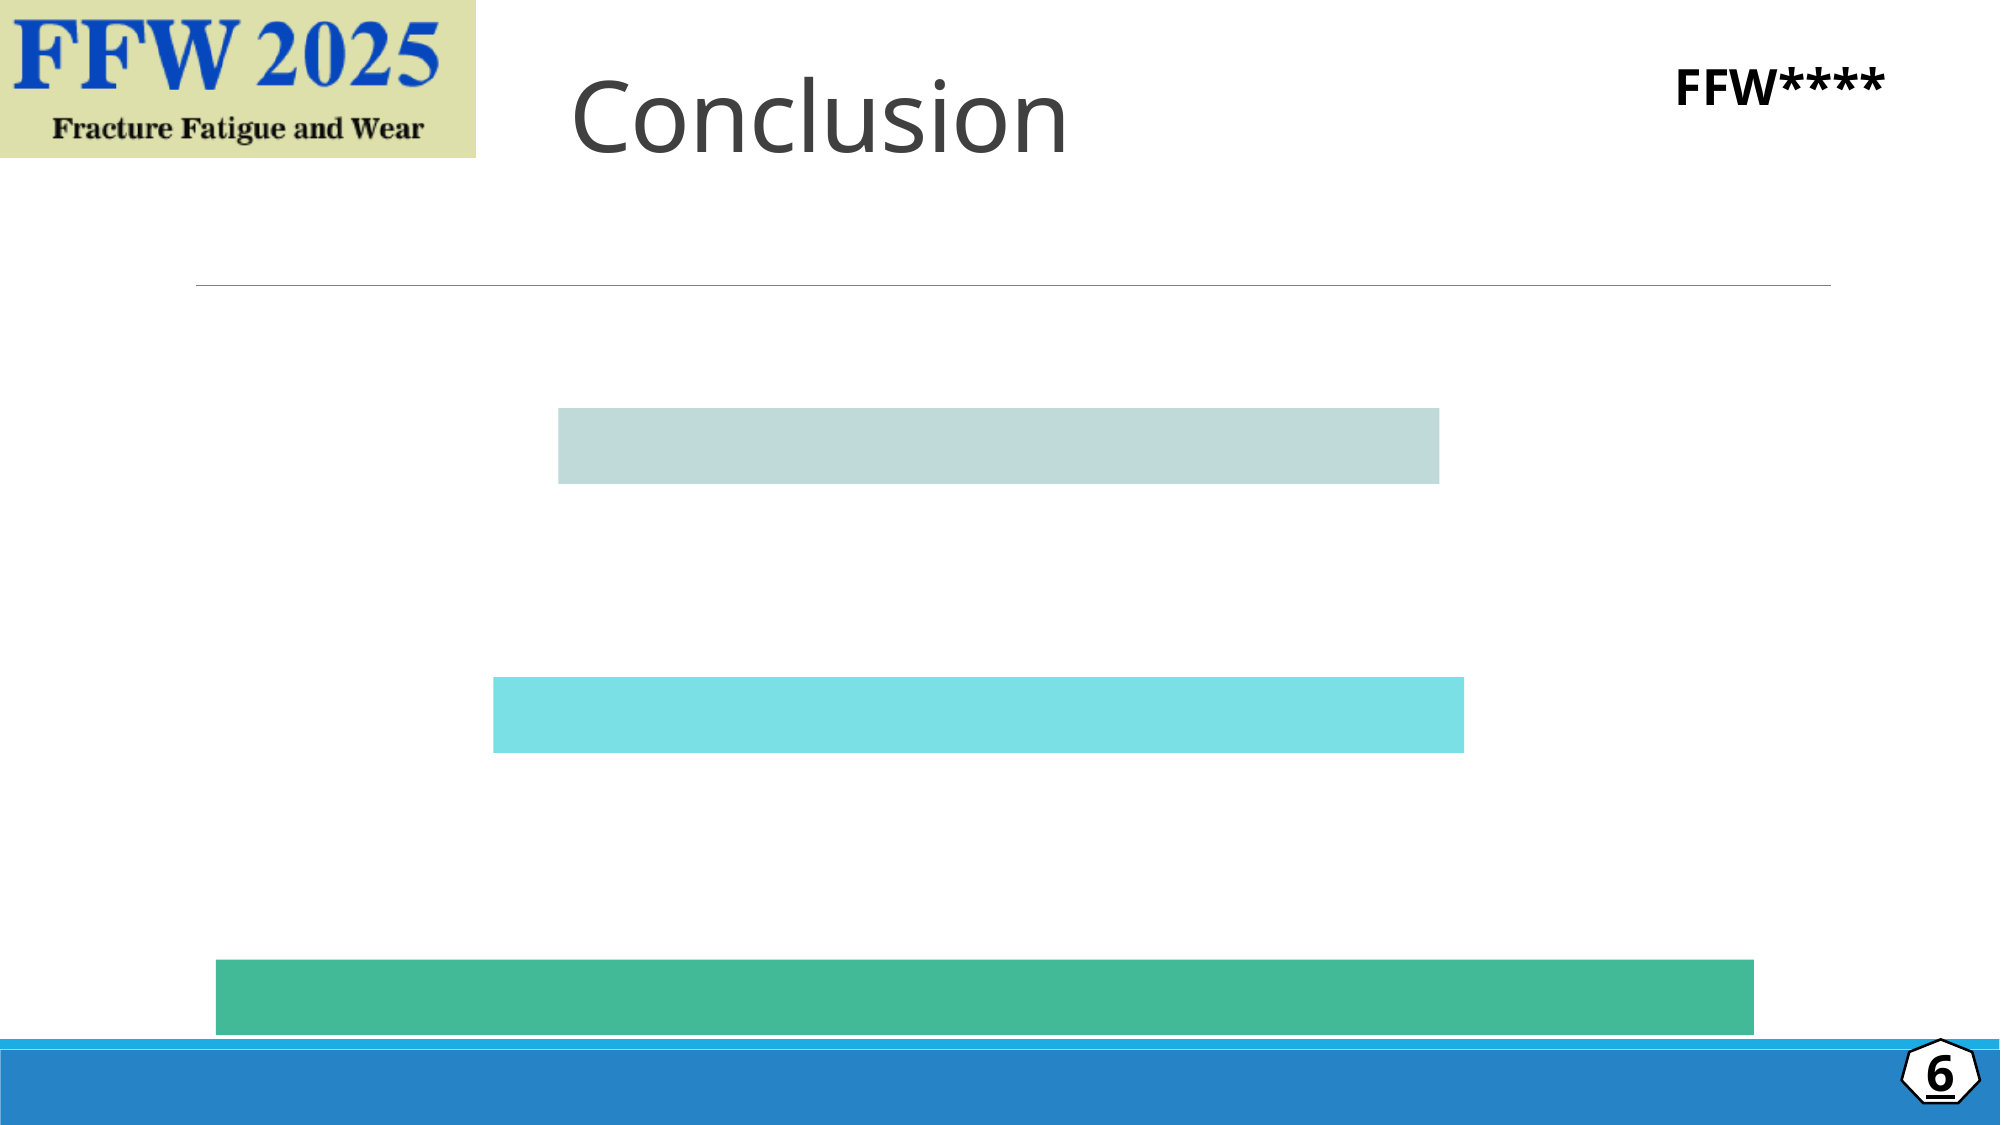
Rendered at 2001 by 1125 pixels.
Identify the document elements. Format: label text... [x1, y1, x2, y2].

text_box [558, 408, 1440, 484]
text_box FFW**** [1660, 47, 1903, 123]
text_box [493, 677, 1465, 753]
text_box 6 [1900, 1038, 1982, 1105]
text_box [215, 959, 1754, 1036]
picture [0, 0, 477, 159]
title Conclusion [554, 64, 1536, 181]
